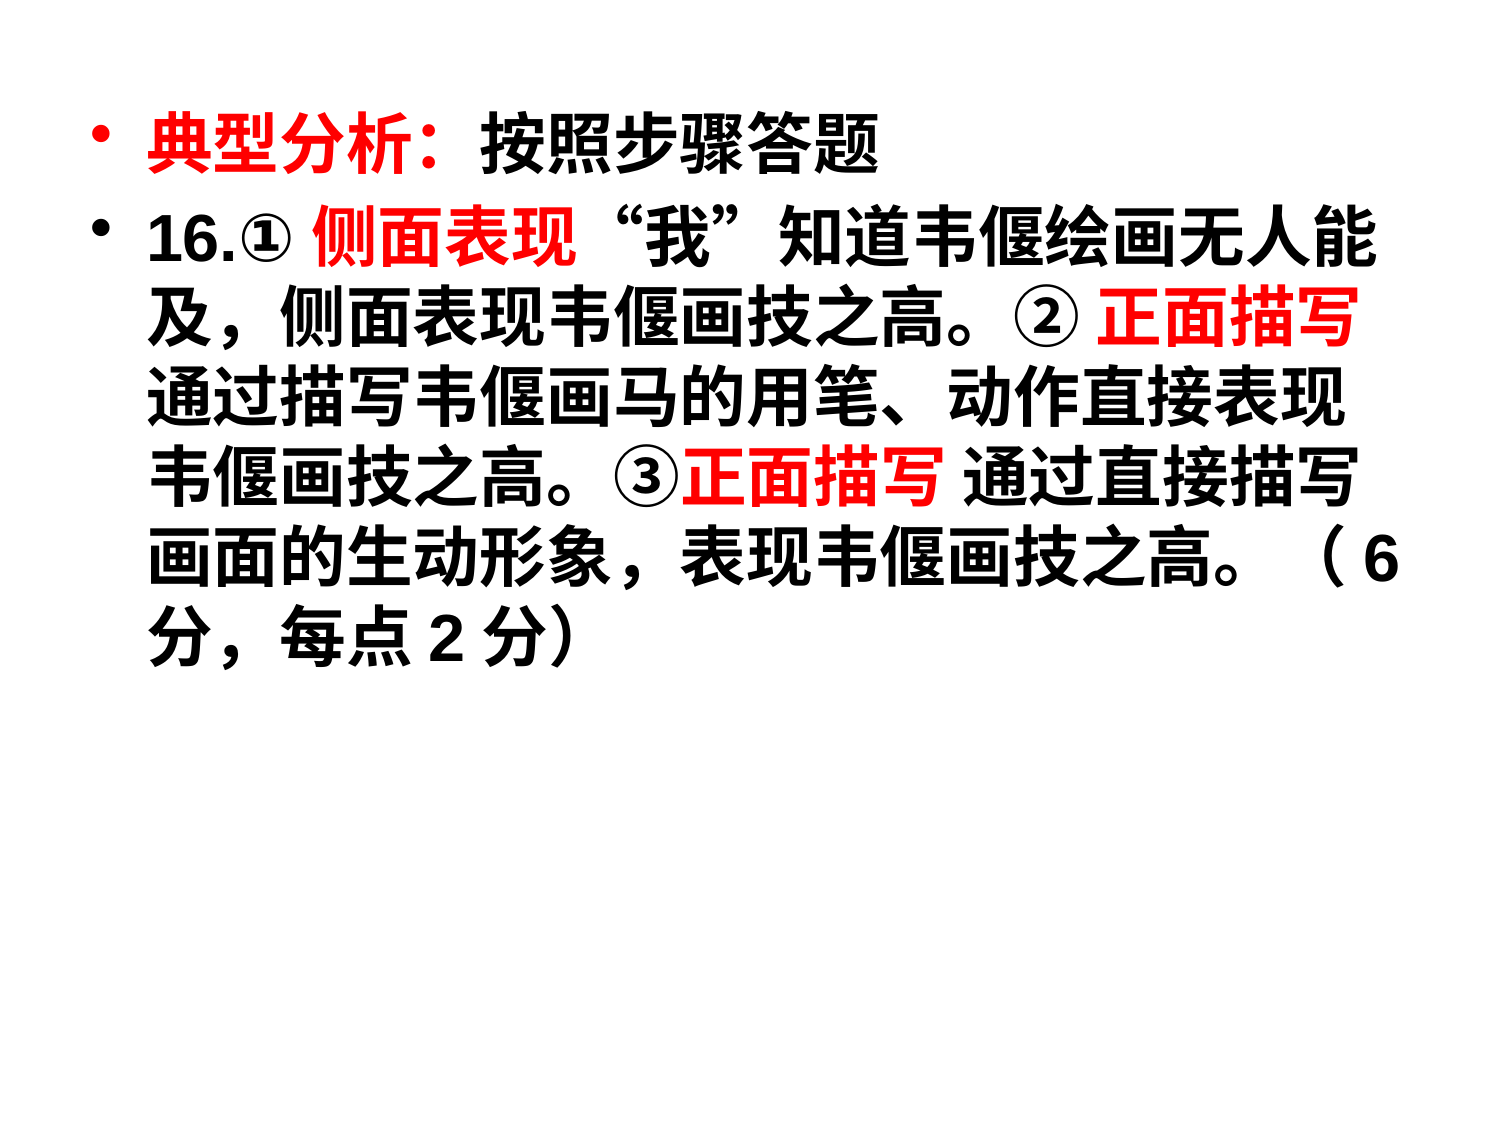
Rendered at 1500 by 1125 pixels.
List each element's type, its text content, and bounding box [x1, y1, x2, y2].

list 典型分析：按照步骤答题 16.①侧面表现“我”知道韦偃绘画无人能及，侧面表现韦偃画技之高。② 正面描写 通过描写韦偃画马的用笔、动作直接表现韦偃画技之高。③正面描写 通过直接描写画面的生动形象，表现韦偃画技之高。（6分，每点2分） [74, 94, 1426, 1006]
